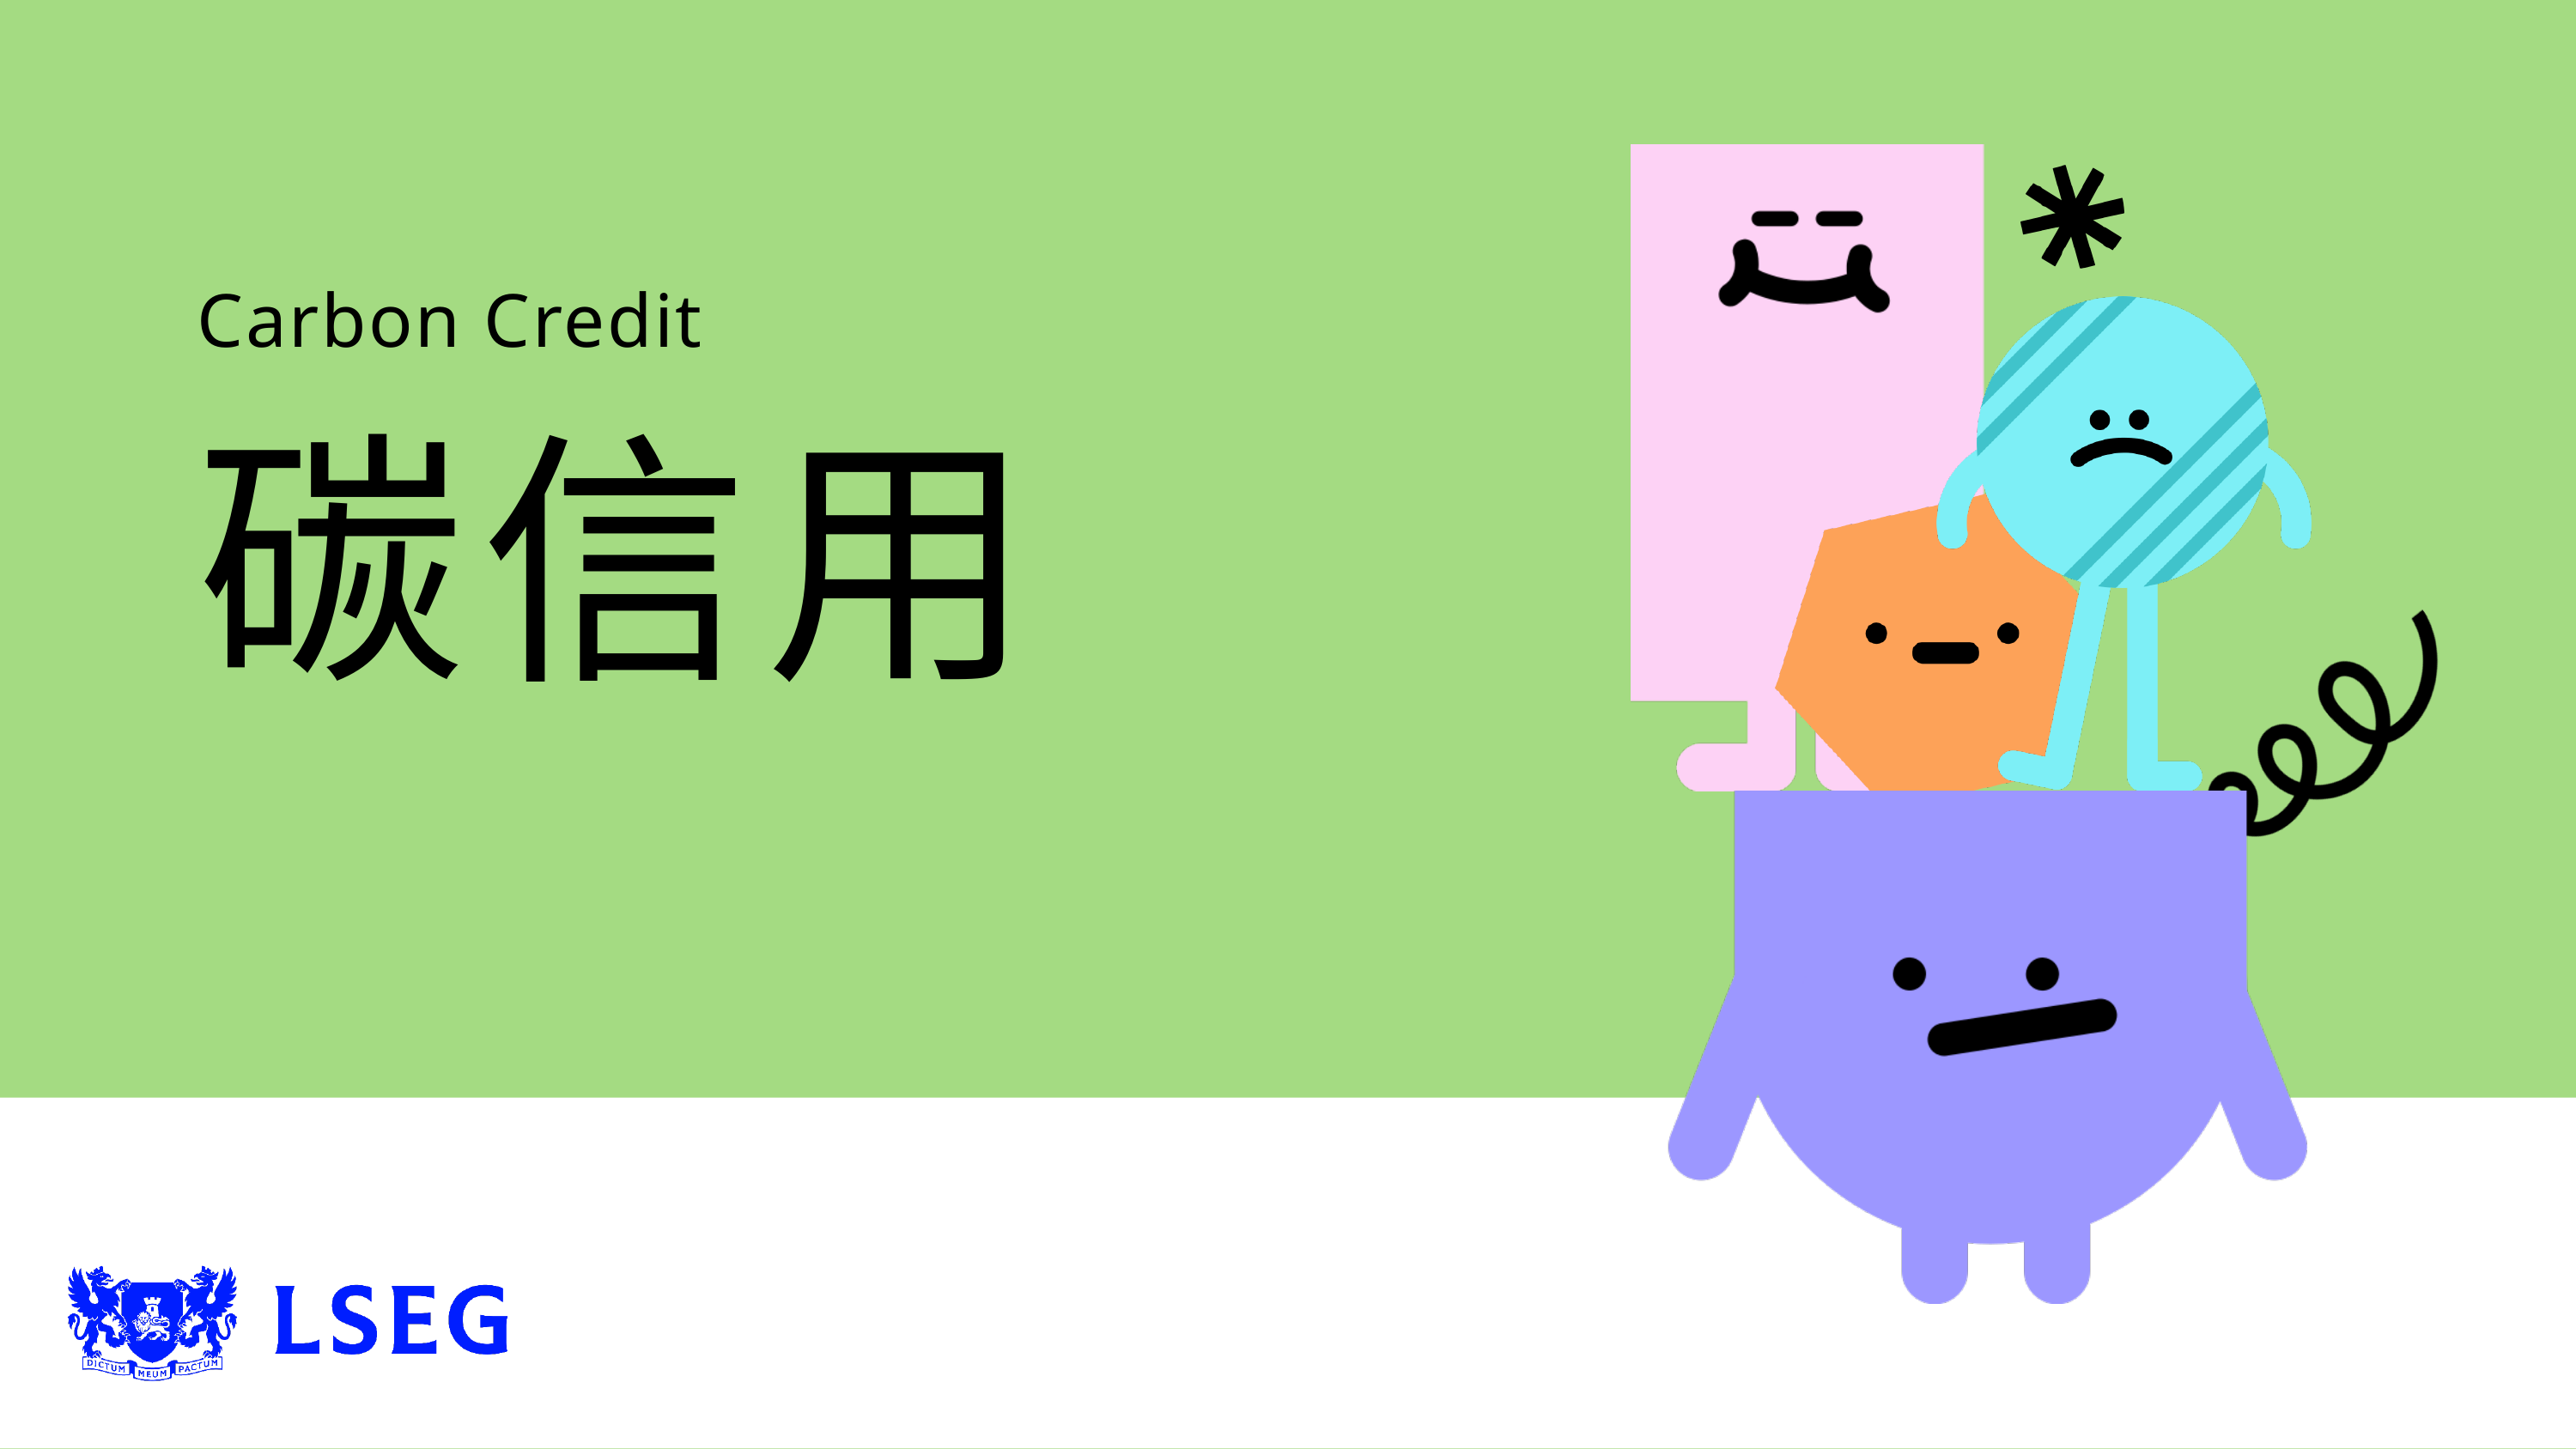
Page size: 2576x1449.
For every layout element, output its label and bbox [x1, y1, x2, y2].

picture [2020, 165, 2124, 269]
text_box [0, 1097, 2576, 1449]
text_box [197, 258, 1546, 717]
picture [0, 1198, 574, 1448]
picture [1631, 144, 2488, 1304]
